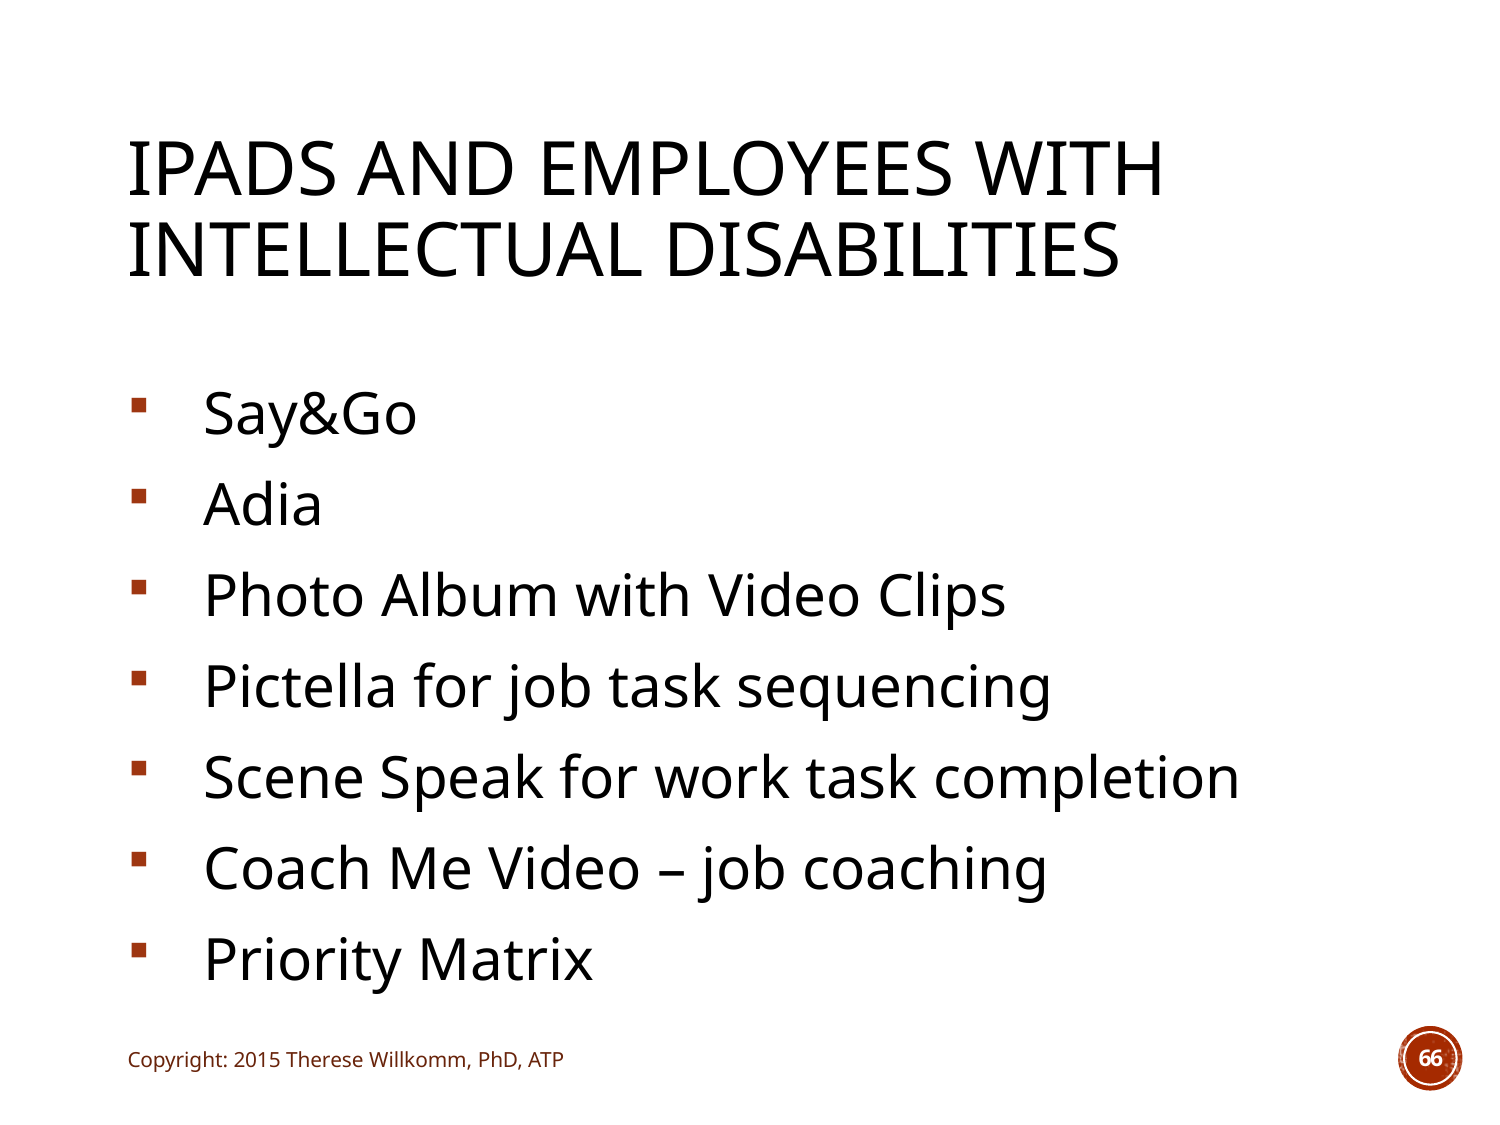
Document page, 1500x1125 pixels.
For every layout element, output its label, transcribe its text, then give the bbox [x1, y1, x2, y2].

title iPADs and Employees with Intellectual Disabilities [112, 79, 1388, 344]
list Say&Go Adia Photo Album with Video Clips Pictella for job task sequencing Scene Speak for work task completion Coach Me Video – job coaching Priority Matrix [112, 348, 1388, 1013]
footer Copyright: 2015 Therese Willkomm, PhD, ATP [112, 1028, 891, 1089]
slide_number 66 [1391, 1028, 1471, 1089]
